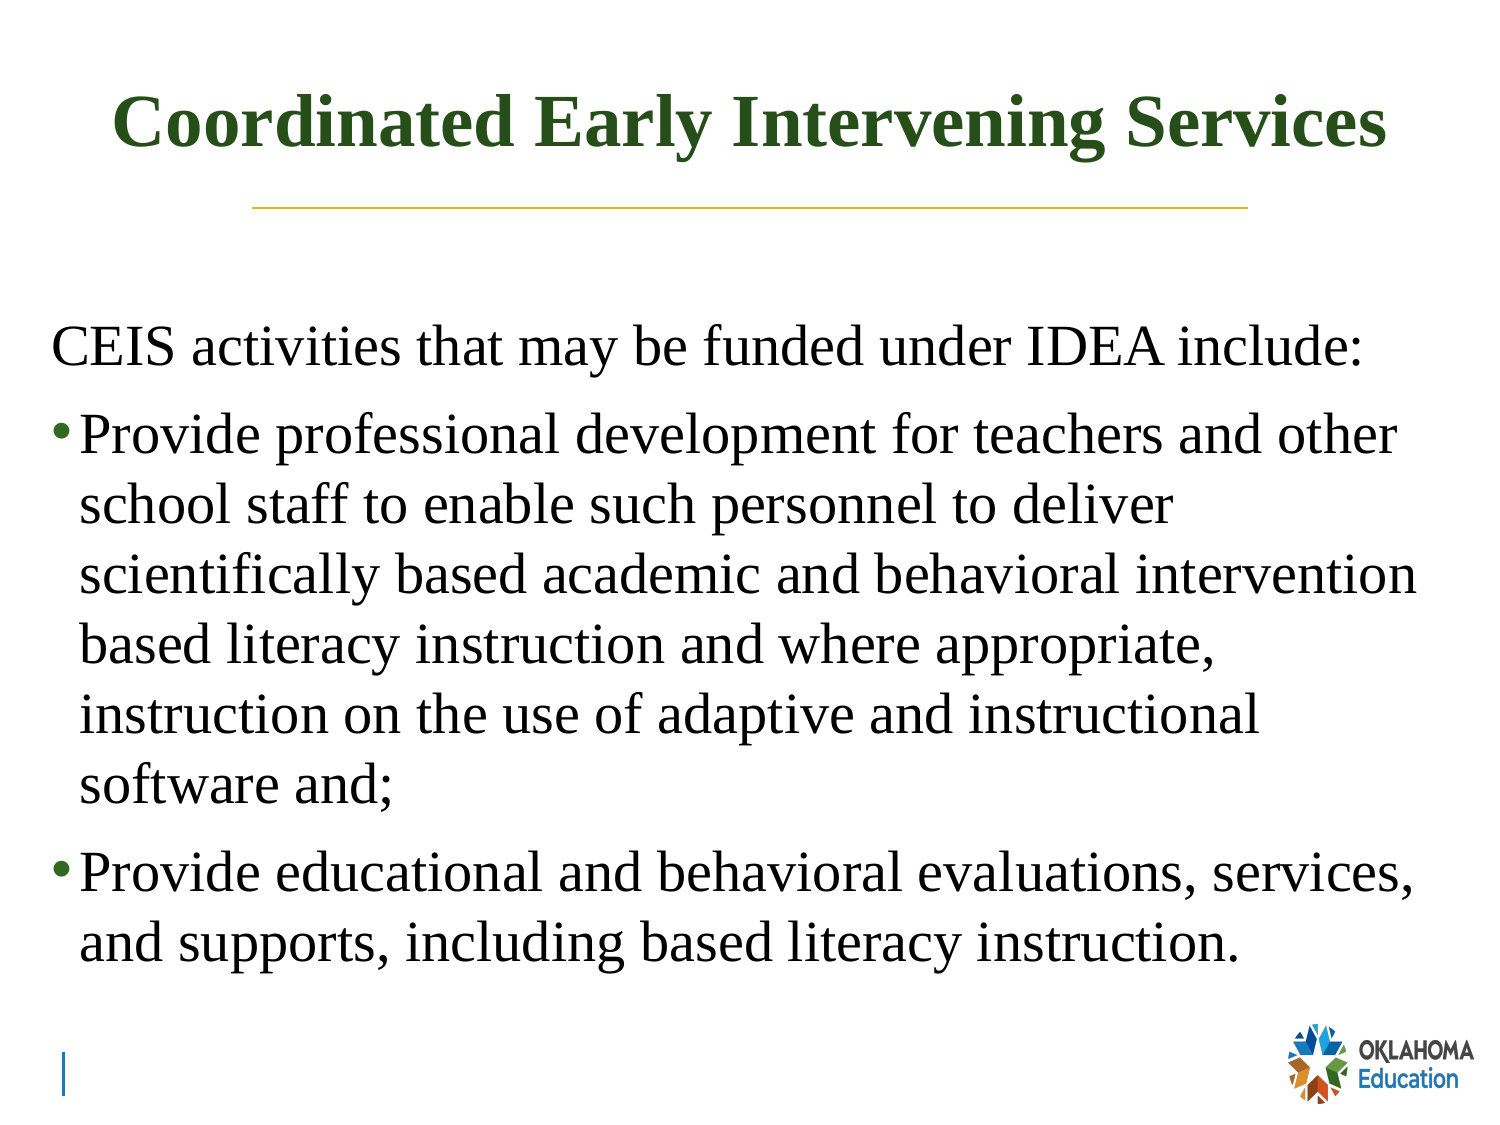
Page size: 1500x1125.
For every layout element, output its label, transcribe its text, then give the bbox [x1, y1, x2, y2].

picture [1288, 1024, 1474, 1104]
list CEIS activities that may be funded under IDEA include: Provide professional development for teachers and other school staff to enable such personnel to deliver scientifically based academic and behavioral intervention based literacy instruction and where appropriate, instruction on the use of adaptive and instructional software and; Provide educational and behavioral evaluations, services, and supports, including based literacy instruction. [36, 299, 1464, 1092]
title Coordinated Early Intervening Services [75, 33, 1425, 212]
